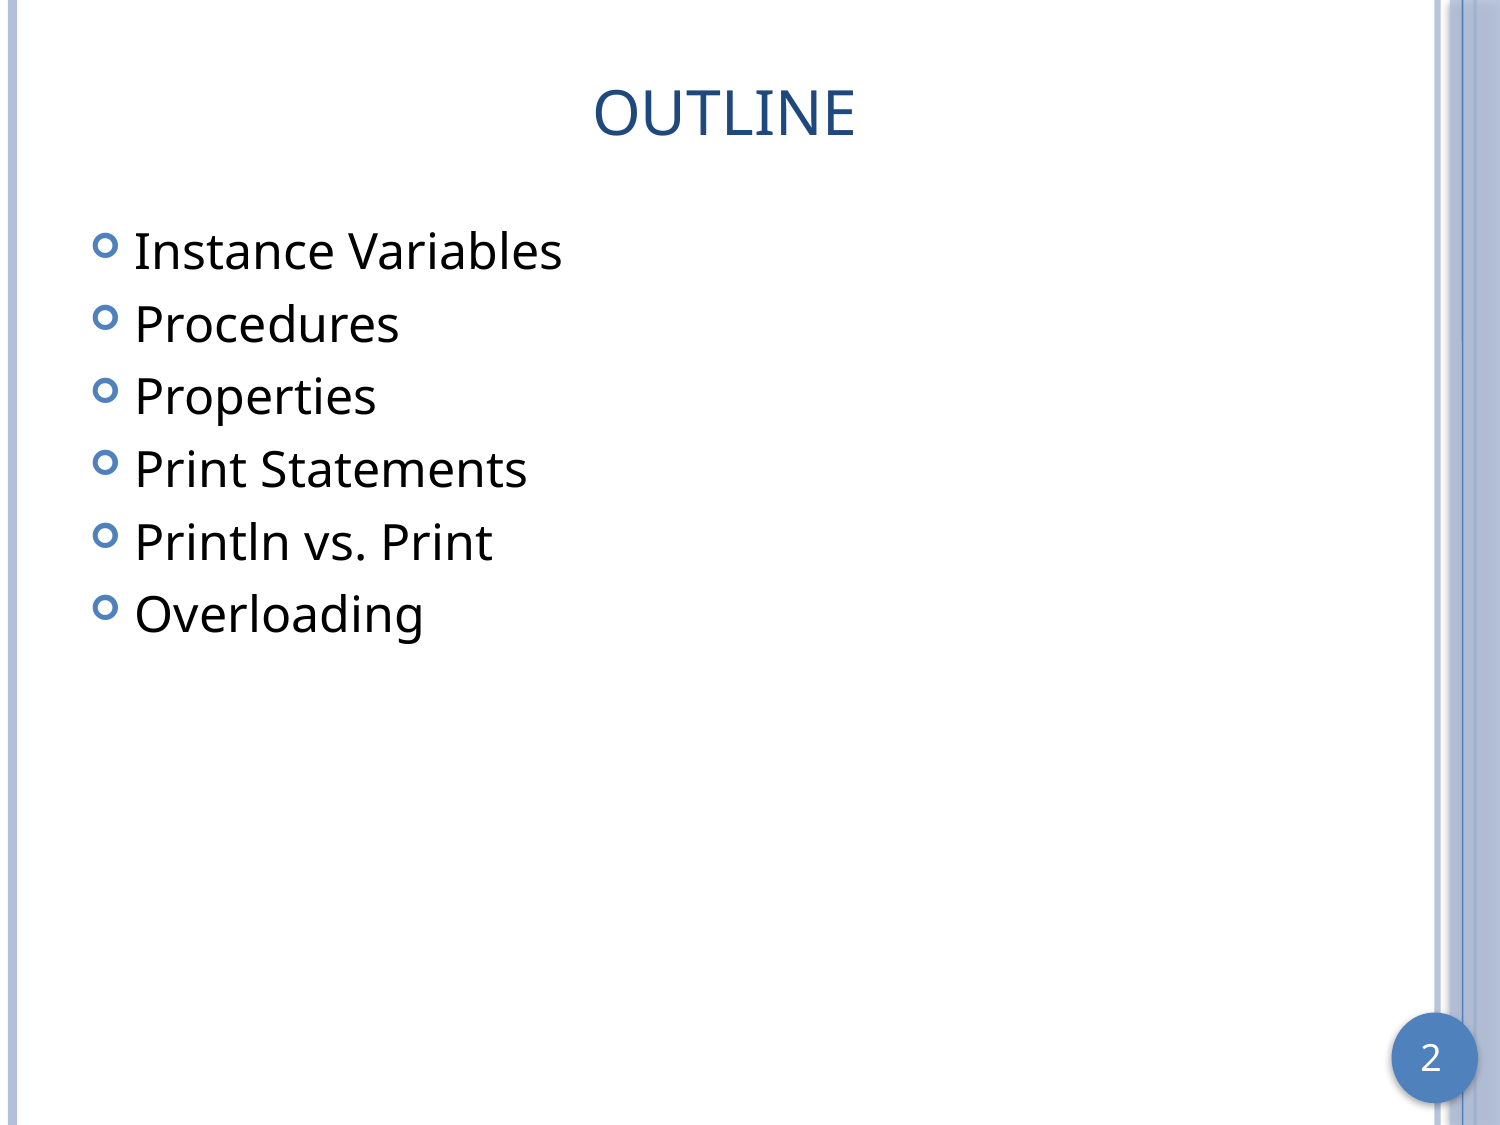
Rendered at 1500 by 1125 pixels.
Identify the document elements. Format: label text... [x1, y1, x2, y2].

list Instance Variables Procedures Properties Print Statements Println vs. Print Overloading [75, 212, 1375, 1062]
title Outline [75, 45, 1375, 175]
